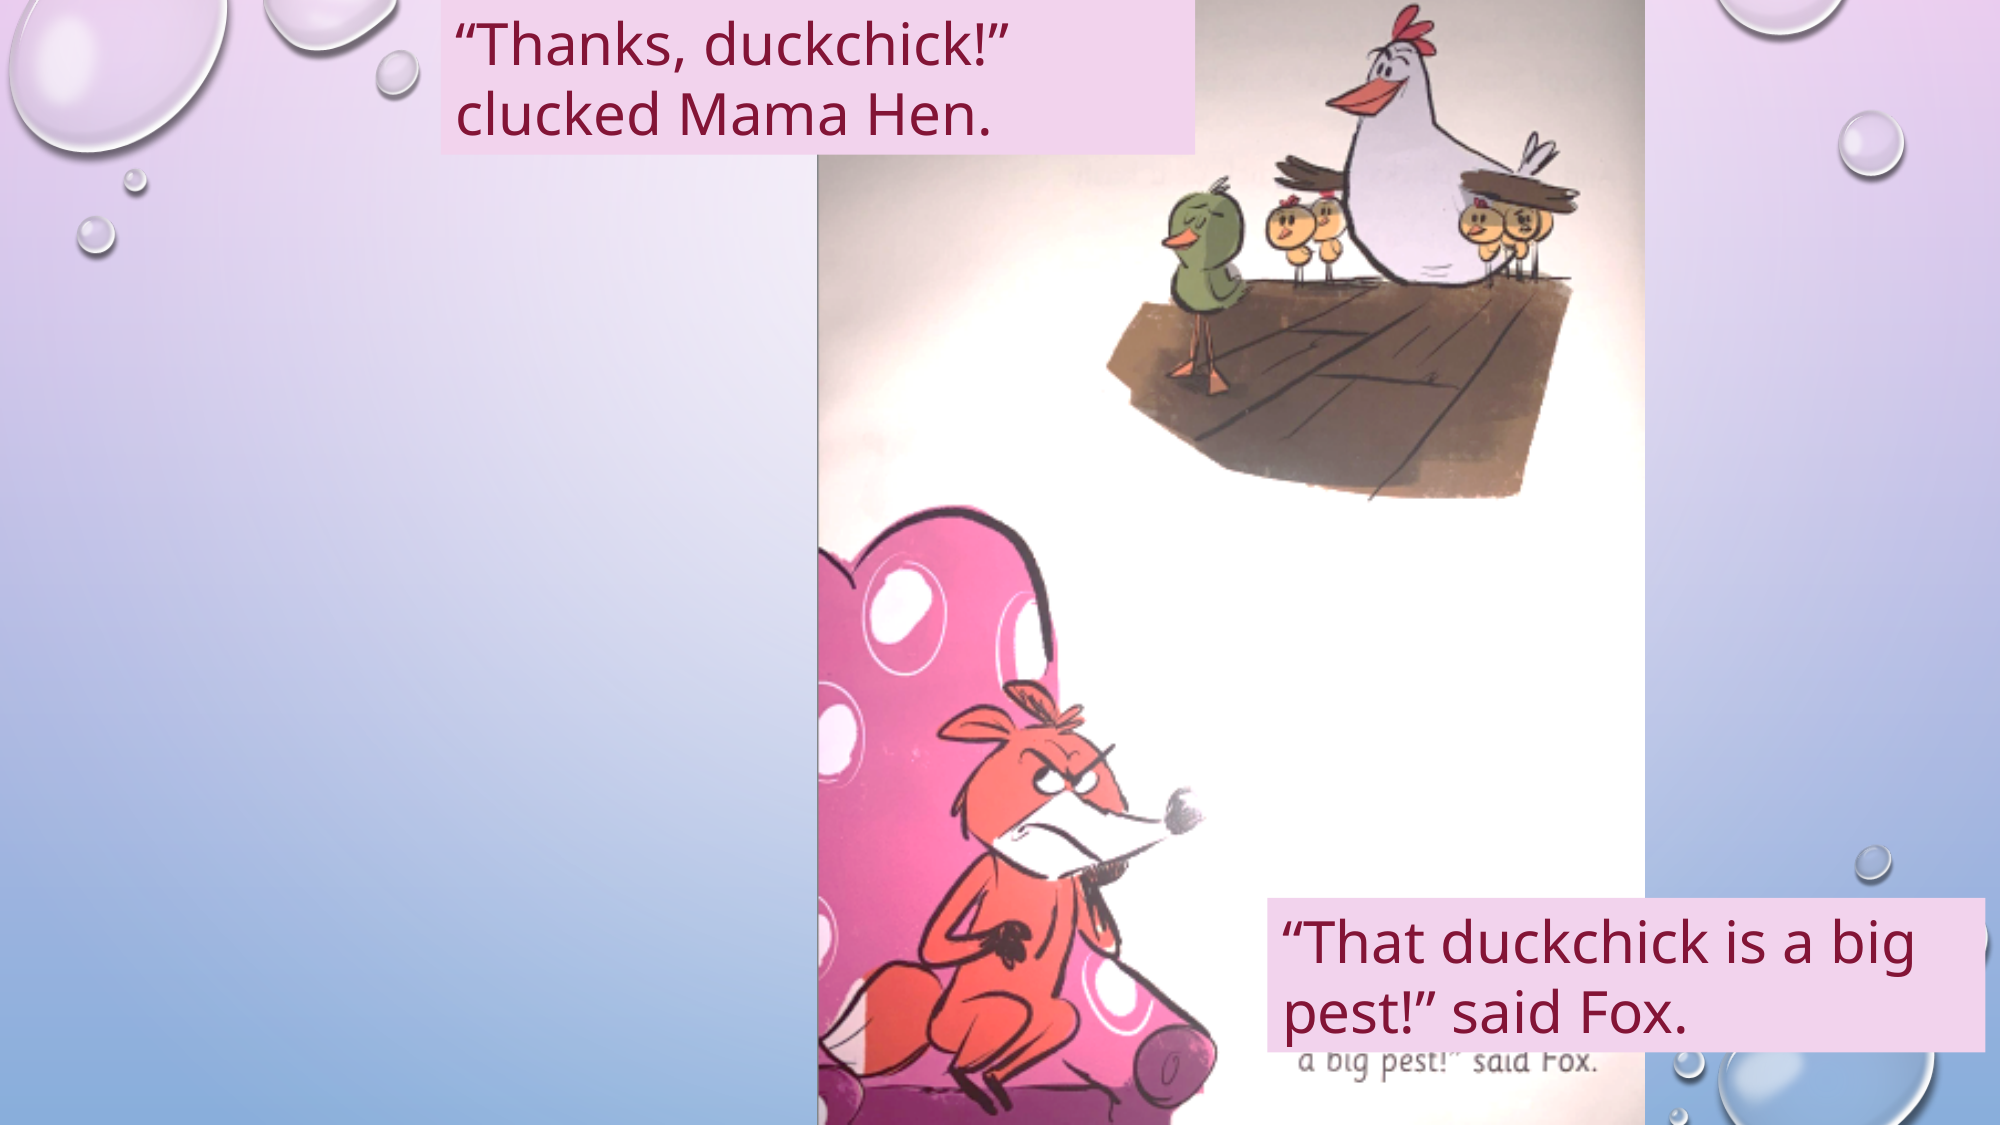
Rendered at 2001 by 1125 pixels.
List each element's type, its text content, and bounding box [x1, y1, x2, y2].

text_box “Thanks, duckchick!” clucked Mama Hen. [440, 0, 815, 155]
text_box “That duckchick is a big pest!” said Fox. [1651, 897, 1986, 1053]
picture [0, 0, 2000, 1125]
